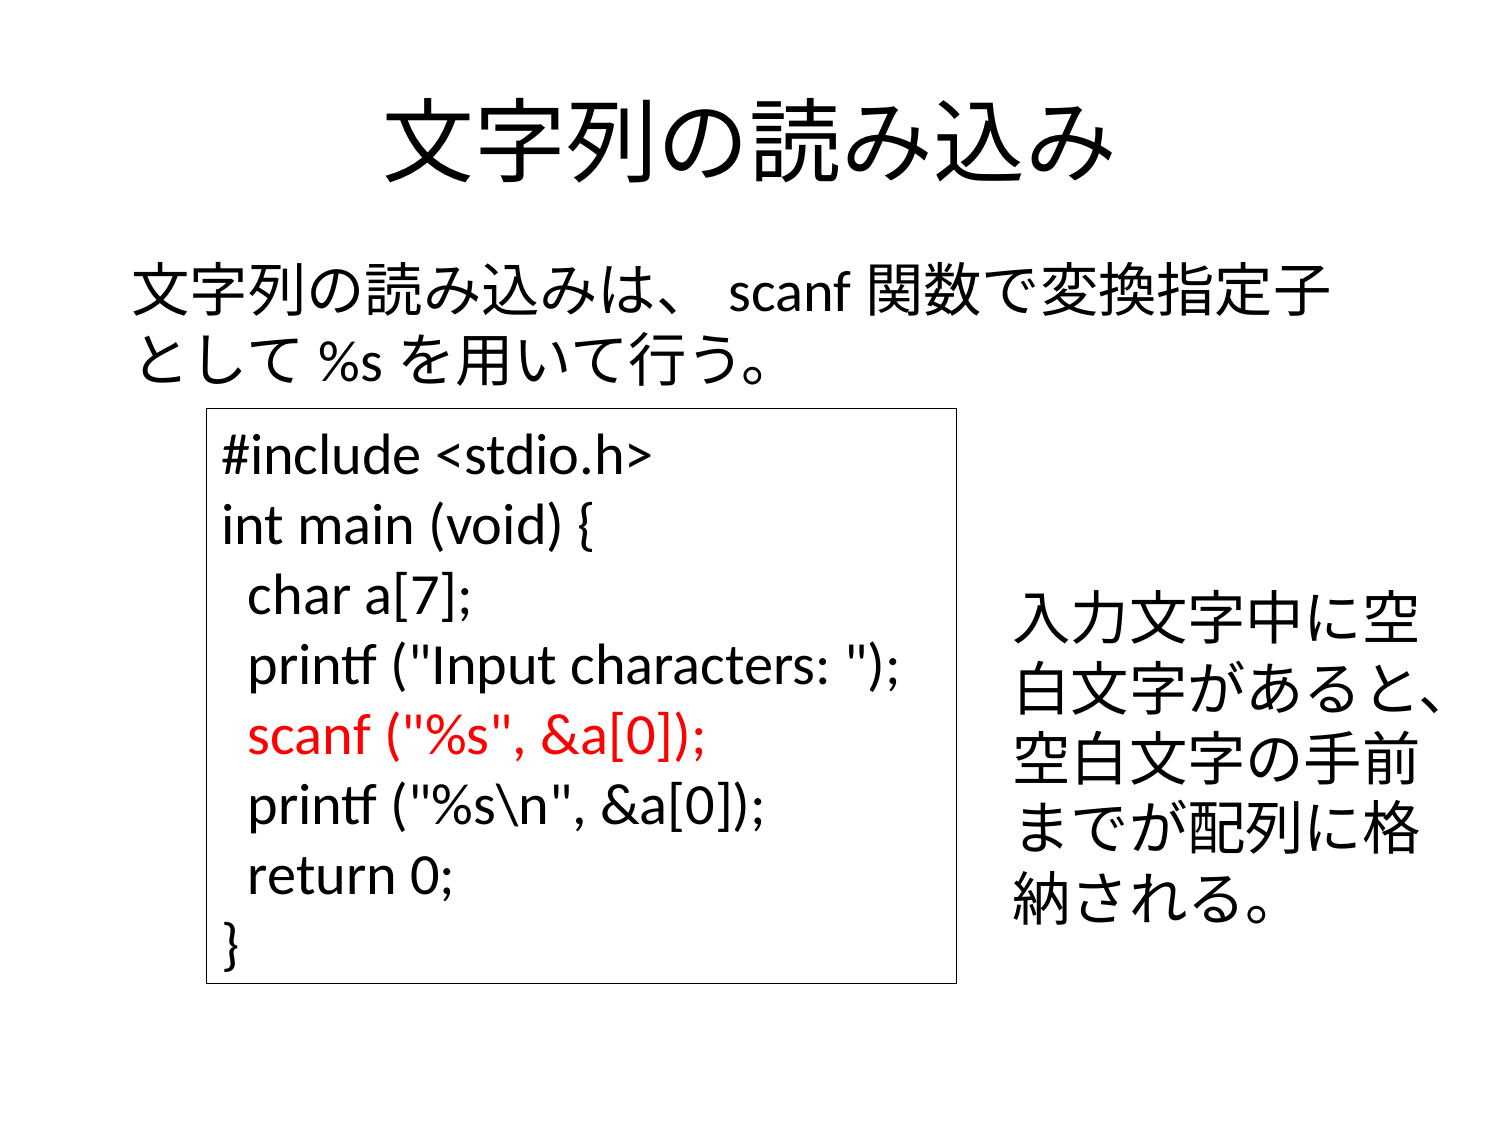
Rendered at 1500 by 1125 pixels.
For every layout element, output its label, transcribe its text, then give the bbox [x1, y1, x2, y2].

text_box 文字列の読み込みは、scanf関数で変換指定子として%sを用いて行う。 [117, 246, 1383, 401]
text_box #include <stdio.h> int main (void) { char a[7]; printf ("Input characters: "); scanf ("%s", &a[0]); printf ("%s\n", &a[0]); return 0; } [206, 408, 957, 984]
text_box 入力文字中に空白文字があると、空白文字の手前までが配列に格納される。 [998, 574, 1447, 939]
title 文字列の読み込み [75, 45, 1425, 233]
